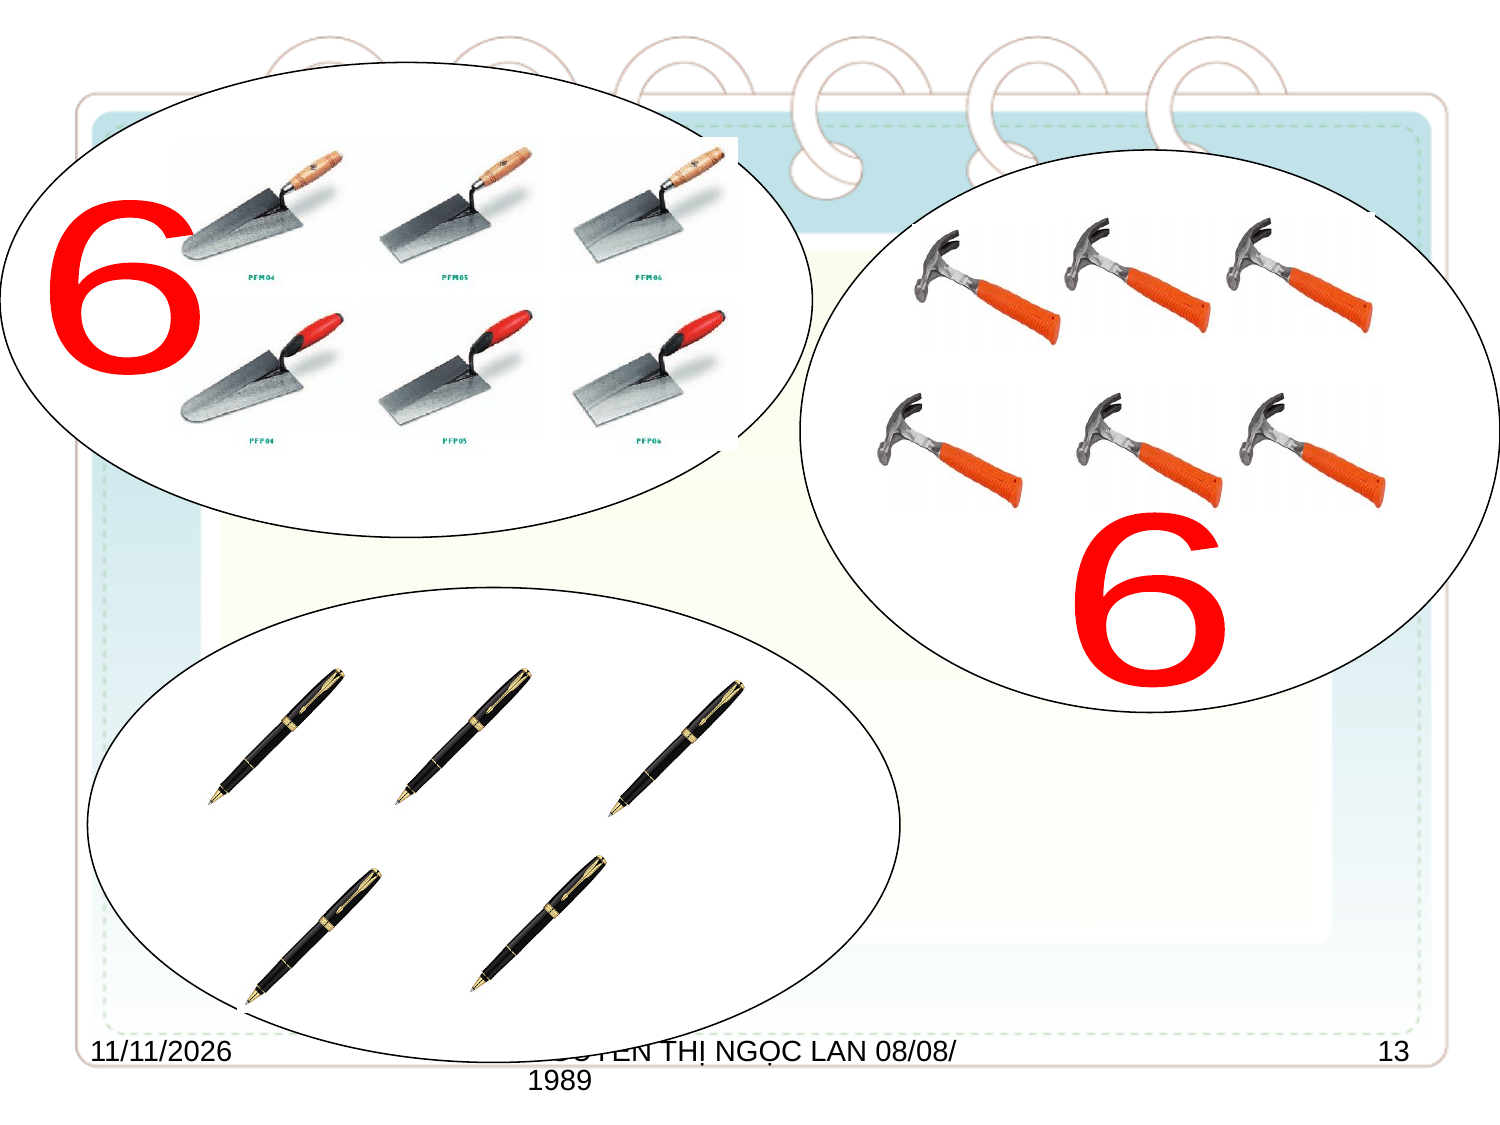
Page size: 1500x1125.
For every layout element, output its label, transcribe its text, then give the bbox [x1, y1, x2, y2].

slide_number 13 [1074, 1024, 1425, 1103]
text_box [0, 62, 707, 538]
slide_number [75, 1024, 425, 1103]
picture [1074, 387, 1226, 513]
footer NGUYỄN THỊ NGỌC LAN 08/08/1989 [512, 1024, 988, 1103]
picture [1237, 387, 1388, 513]
picture [0, 0, 1500, 1125]
text_box [87, 587, 900, 1063]
text_box [800, 149, 1500, 713]
text_box [741, 165, 813, 435]
picture [874, 387, 1026, 513]
